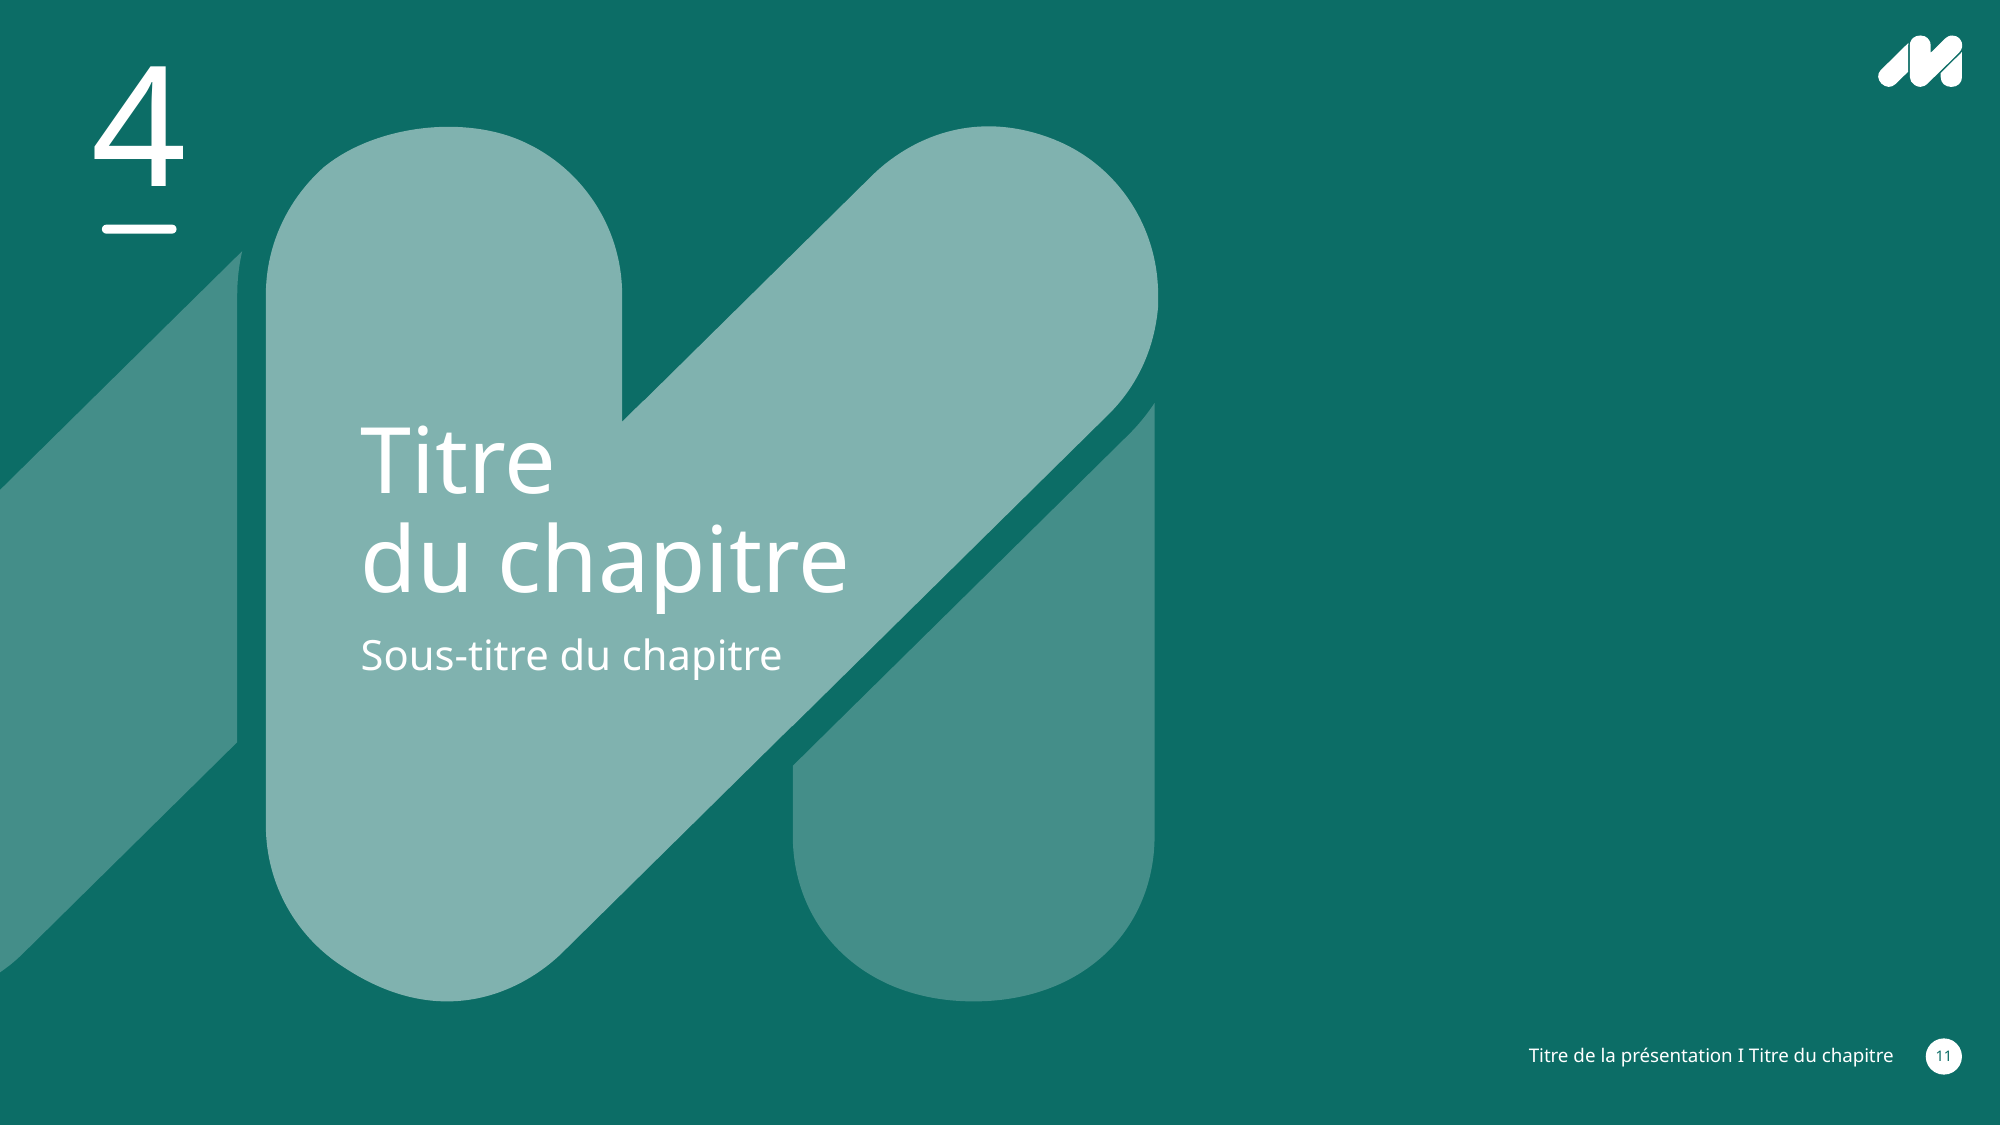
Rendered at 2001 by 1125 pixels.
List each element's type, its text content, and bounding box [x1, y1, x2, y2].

list Titre du chapitre [360, 412, 944, 613]
list 4 [91, 42, 217, 225]
list Titre de la présentation I Titre du chapitre [1128, 1046, 1894, 1068]
list Sous-titre du chapitre [360, 634, 944, 680]
